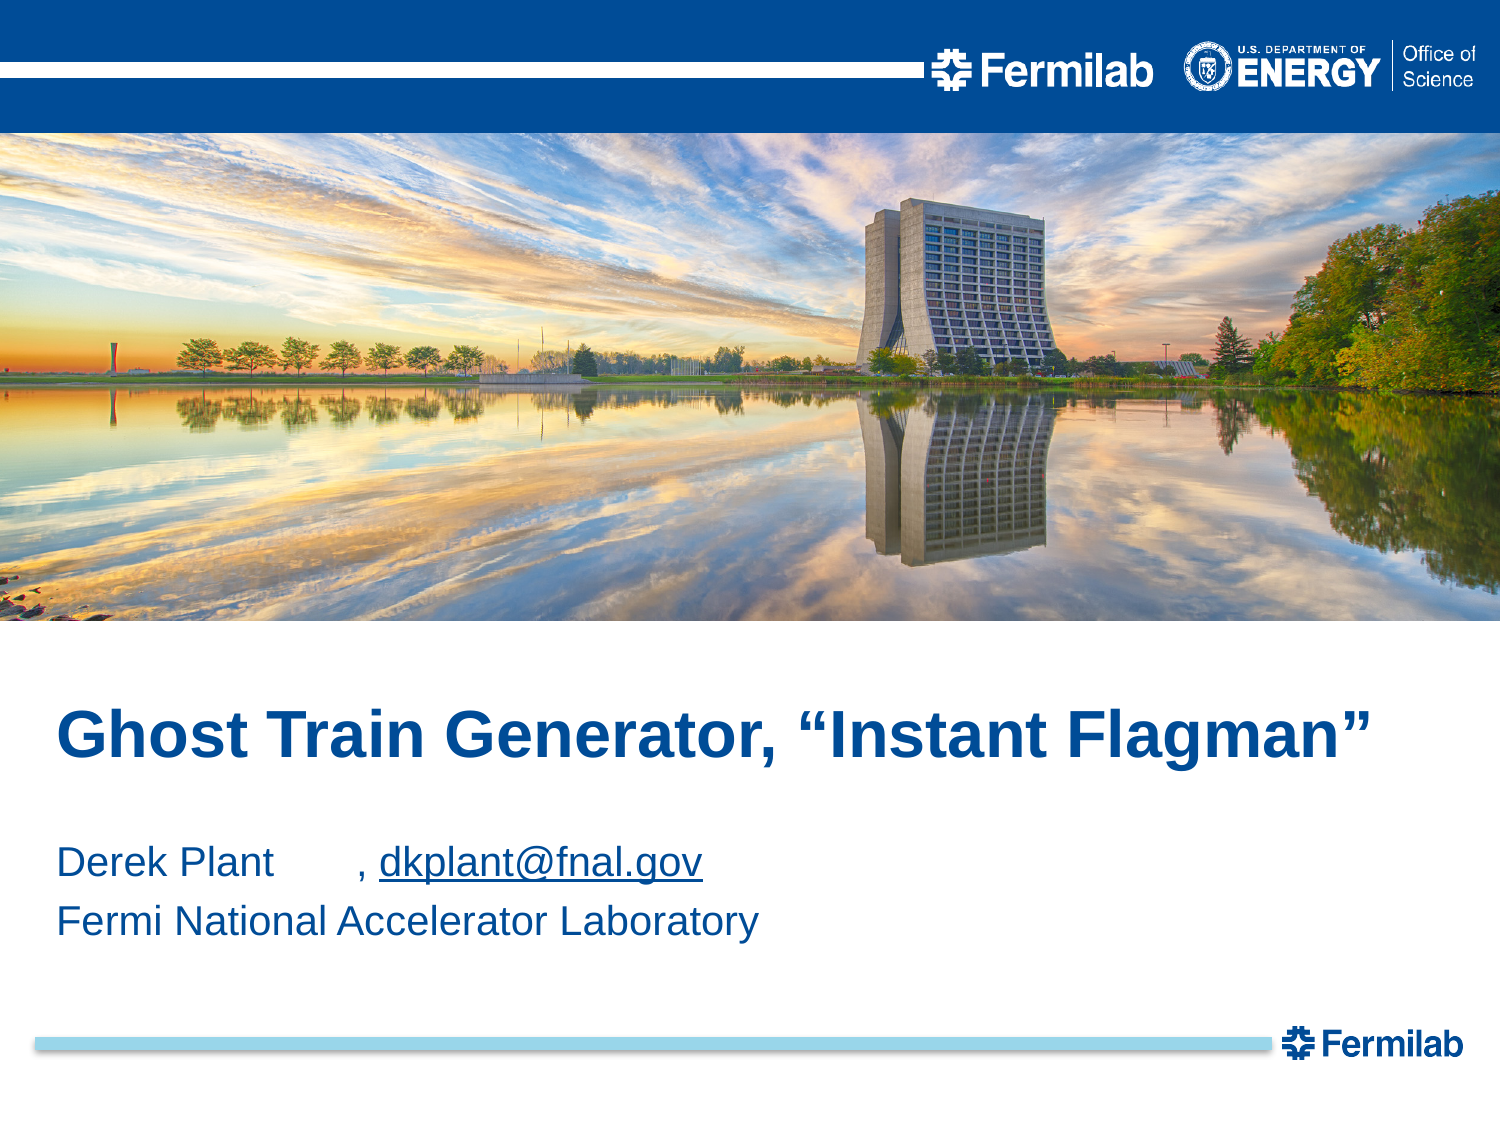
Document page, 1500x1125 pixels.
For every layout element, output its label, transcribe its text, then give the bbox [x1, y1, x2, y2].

picture [1451, 1026, 1463, 1060]
picture [0, 133, 1500, 621]
list Ghost Train Generator, “Instant Flagman” [56, 648, 1451, 813]
list Derek Plant , dkplant@fnal.gov Fermi National Accelerator Laboratory [56, 827, 1451, 1096]
